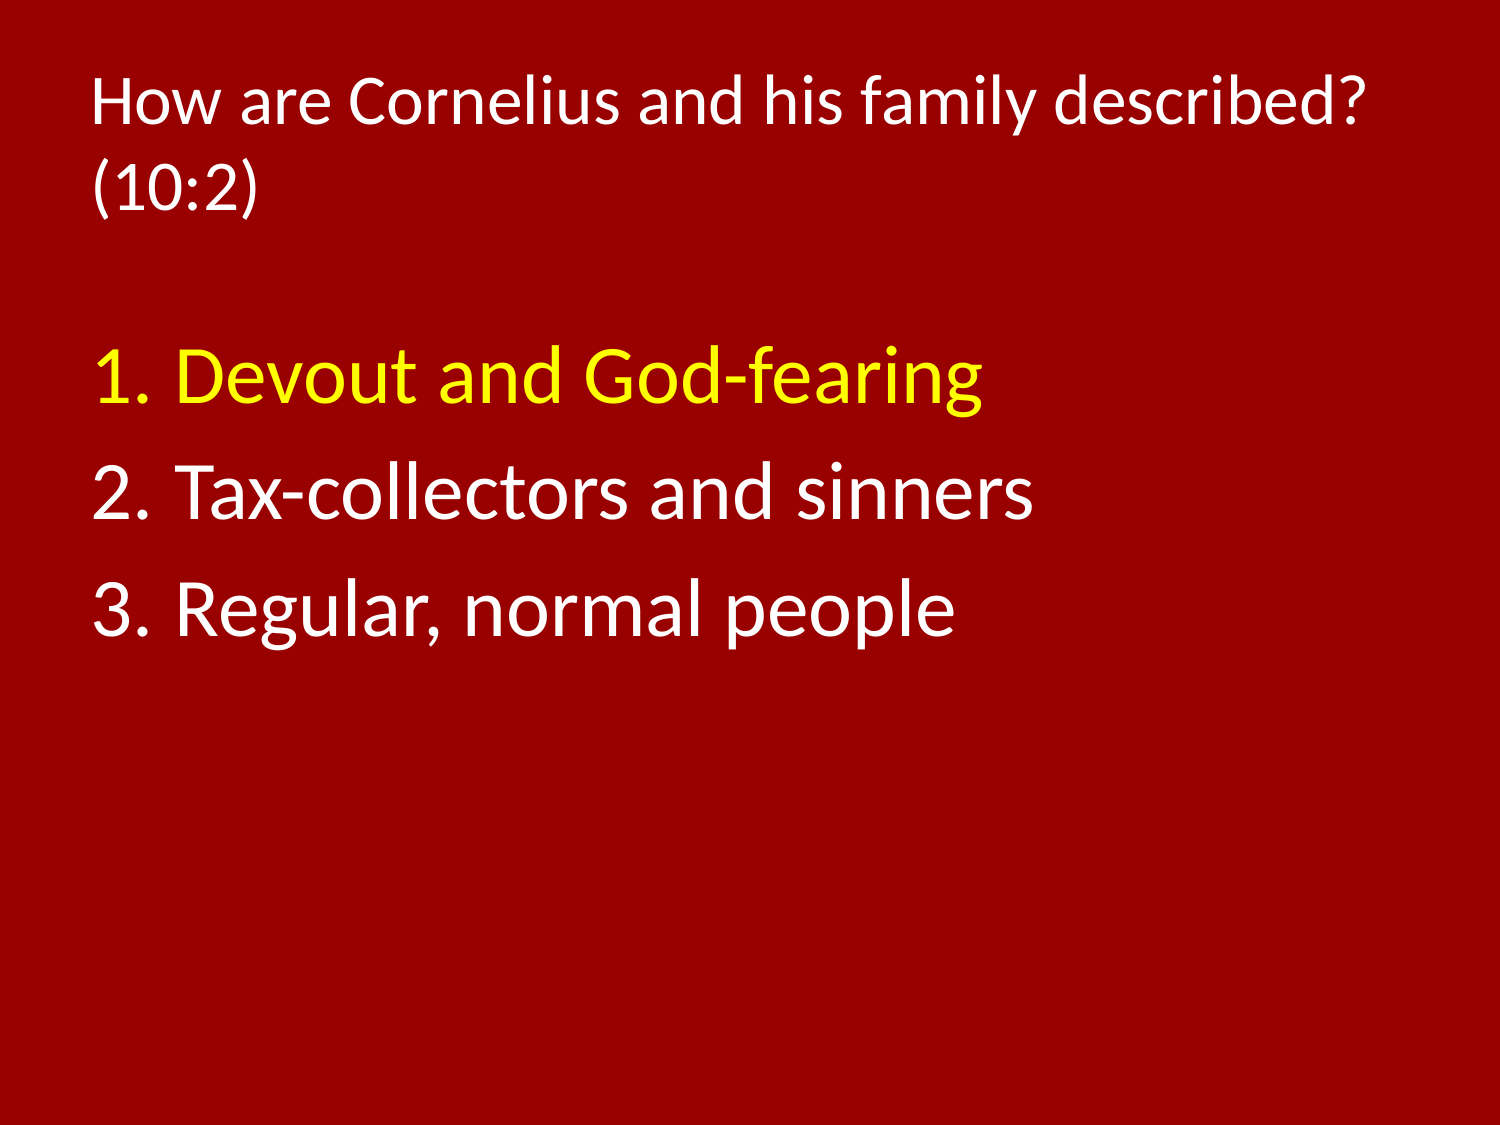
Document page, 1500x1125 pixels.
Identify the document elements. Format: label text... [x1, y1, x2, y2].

title How are Cornelius and his family described? (10:2) [75, 45, 1425, 233]
list Devout and God-fearing Tax-collectors and sinners Regular, normal people [75, 312, 1425, 1005]
